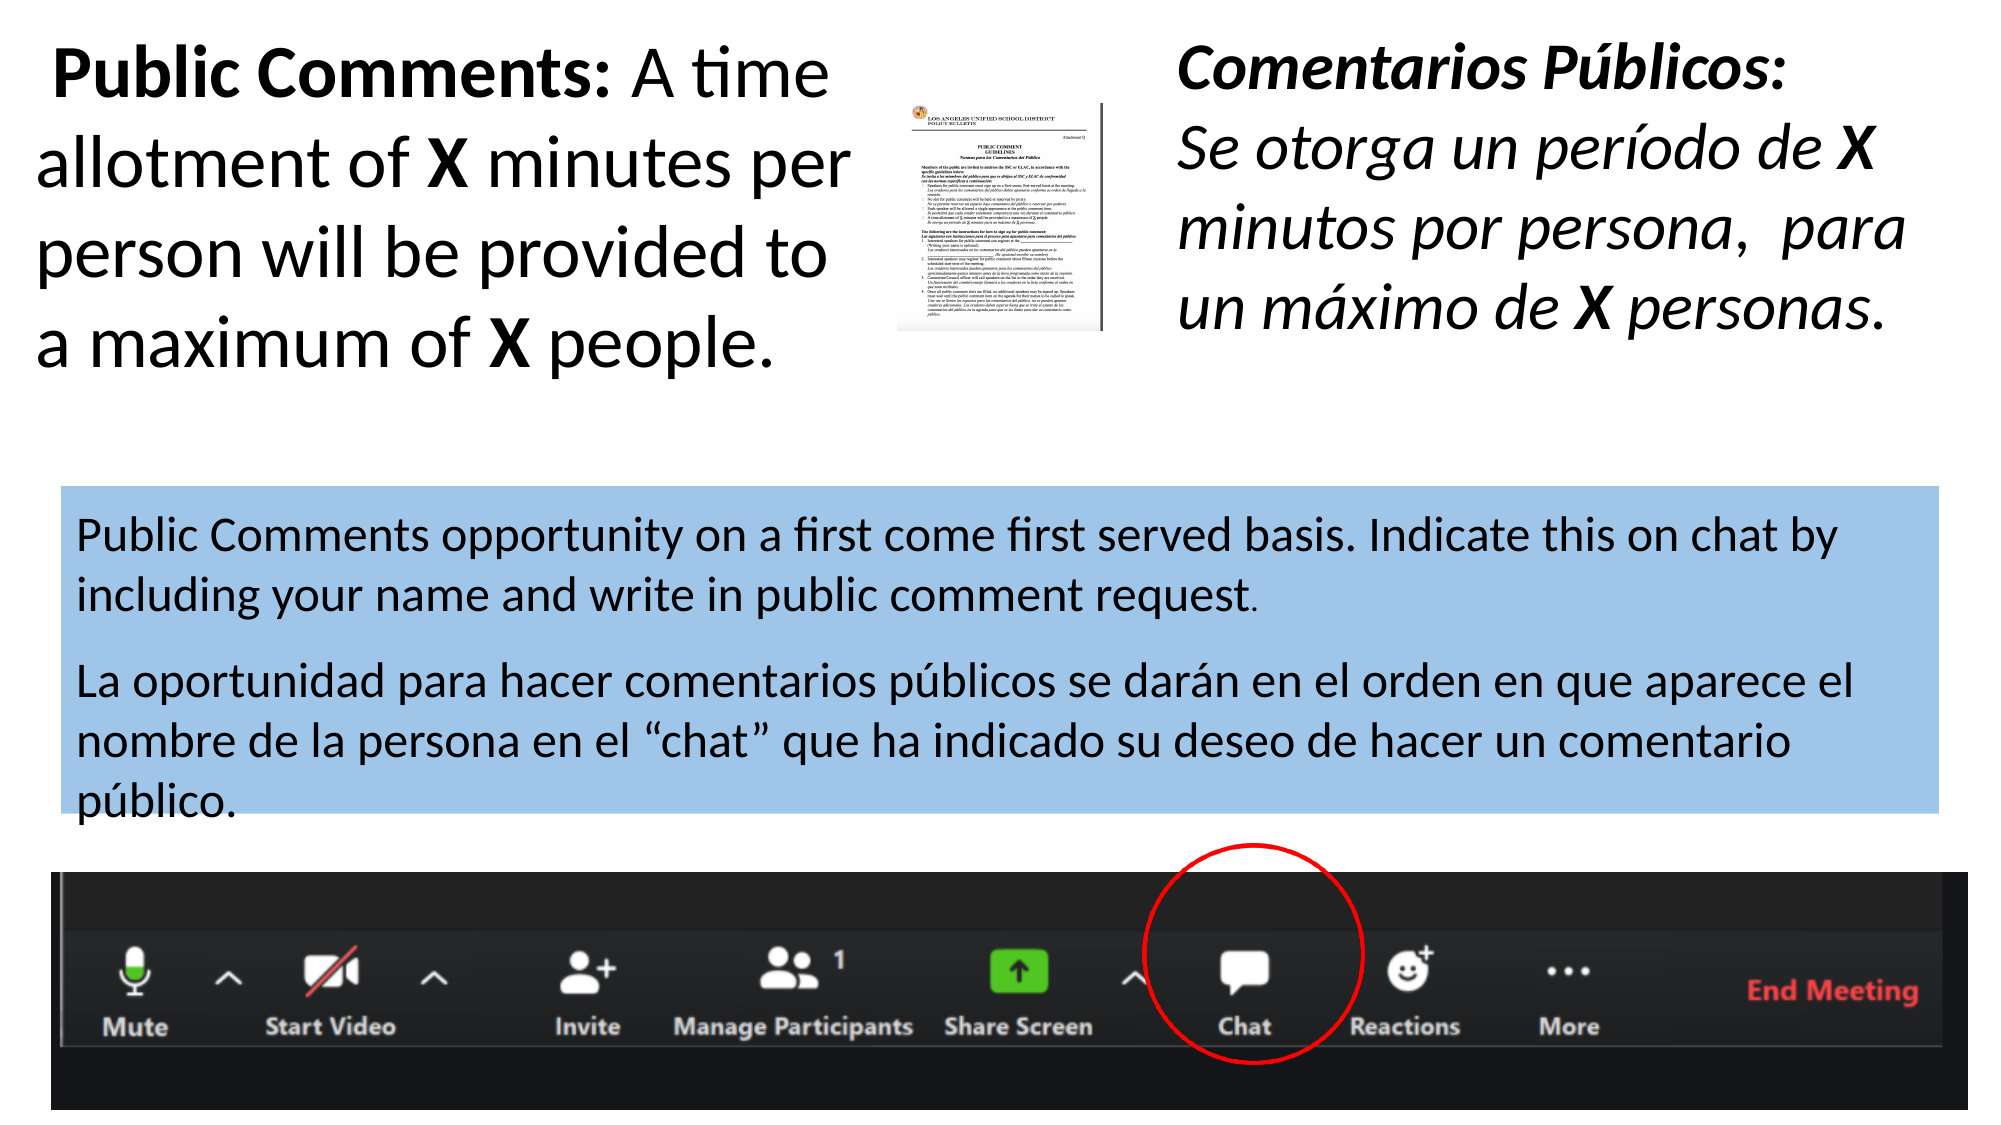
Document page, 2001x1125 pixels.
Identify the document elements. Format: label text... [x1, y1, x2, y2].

text_box Public Comments opportunity on a first come first served basis. Indicate this on chat by including your name and write in public comment request. La oportunidad para hacer comentarios públicos se darán en el orden en que aparece el nombre de la persona en el “chat” que ha indicado su deseo de hacer un comentario público. [61, 486, 1939, 814]
text_box Public Comments: A time allotment of X minutes per person will be provided to a maximum of X people. [20, 15, 898, 576]
picture [51, 843, 1968, 1110]
text_box Comentarios Públicos: Se otorga un período de X minutos por persona, para un máximo de X personas. [1163, 15, 1980, 350]
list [897, 103, 1103, 331]
